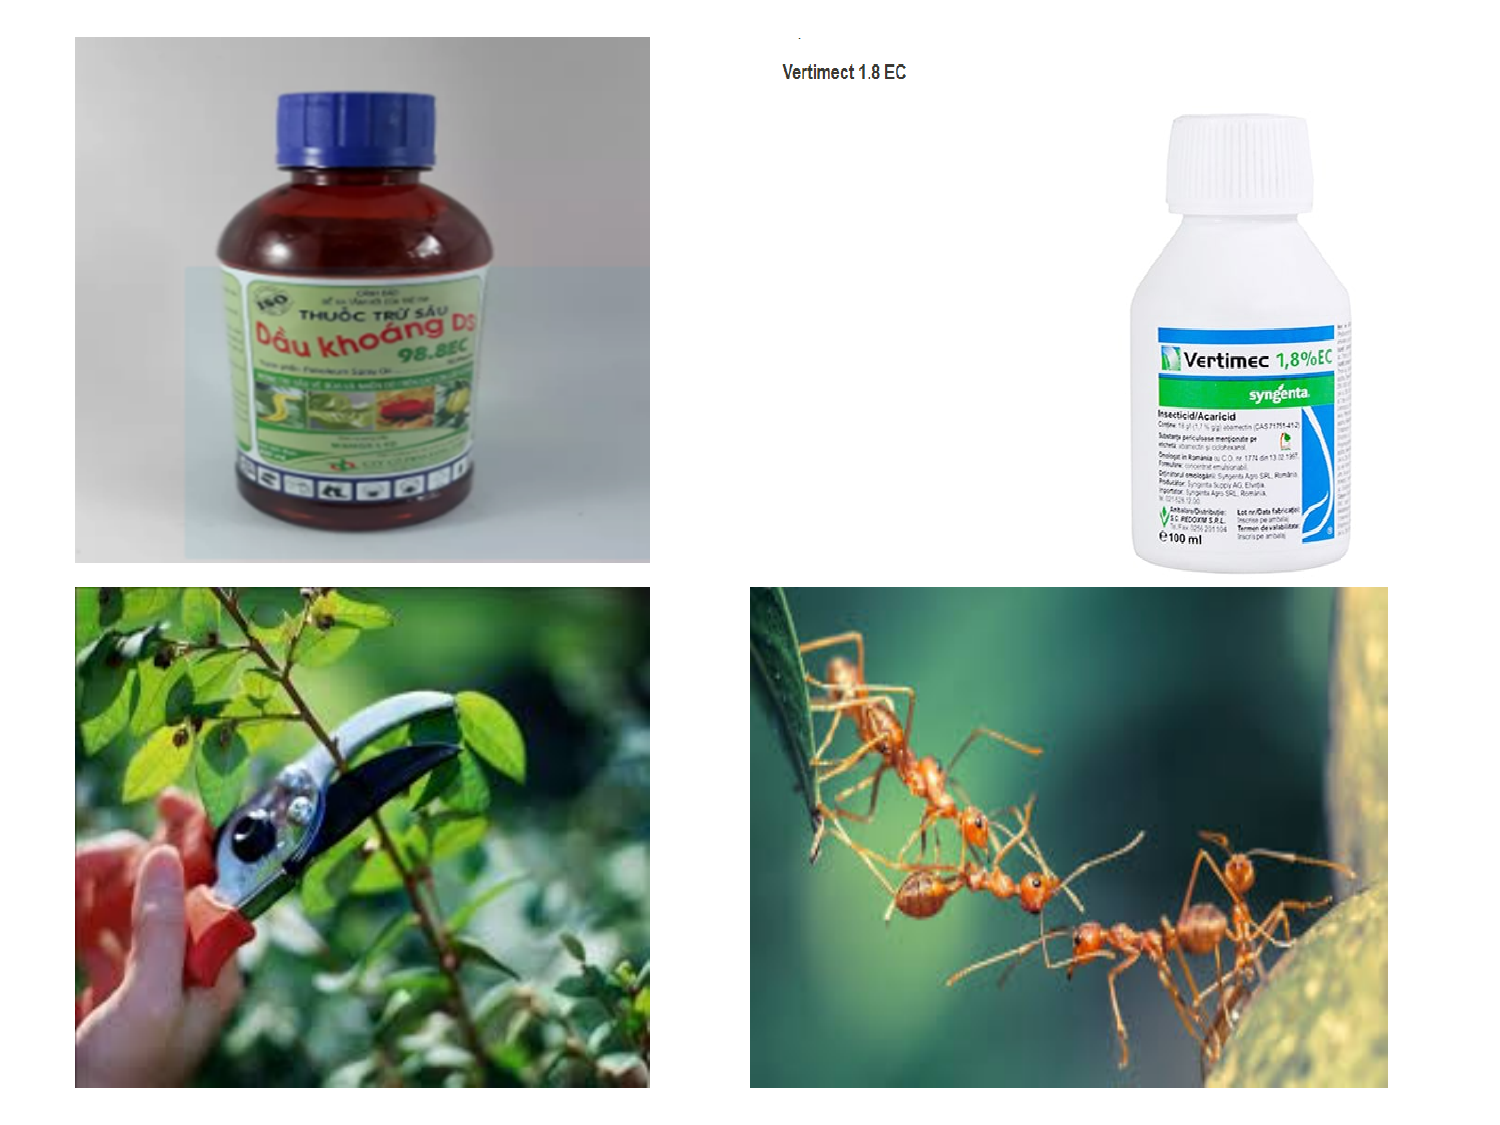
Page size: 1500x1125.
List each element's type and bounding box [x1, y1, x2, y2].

list [74, 37, 651, 563]
picture [74, 587, 651, 1088]
picture [749, 37, 1388, 1088]
